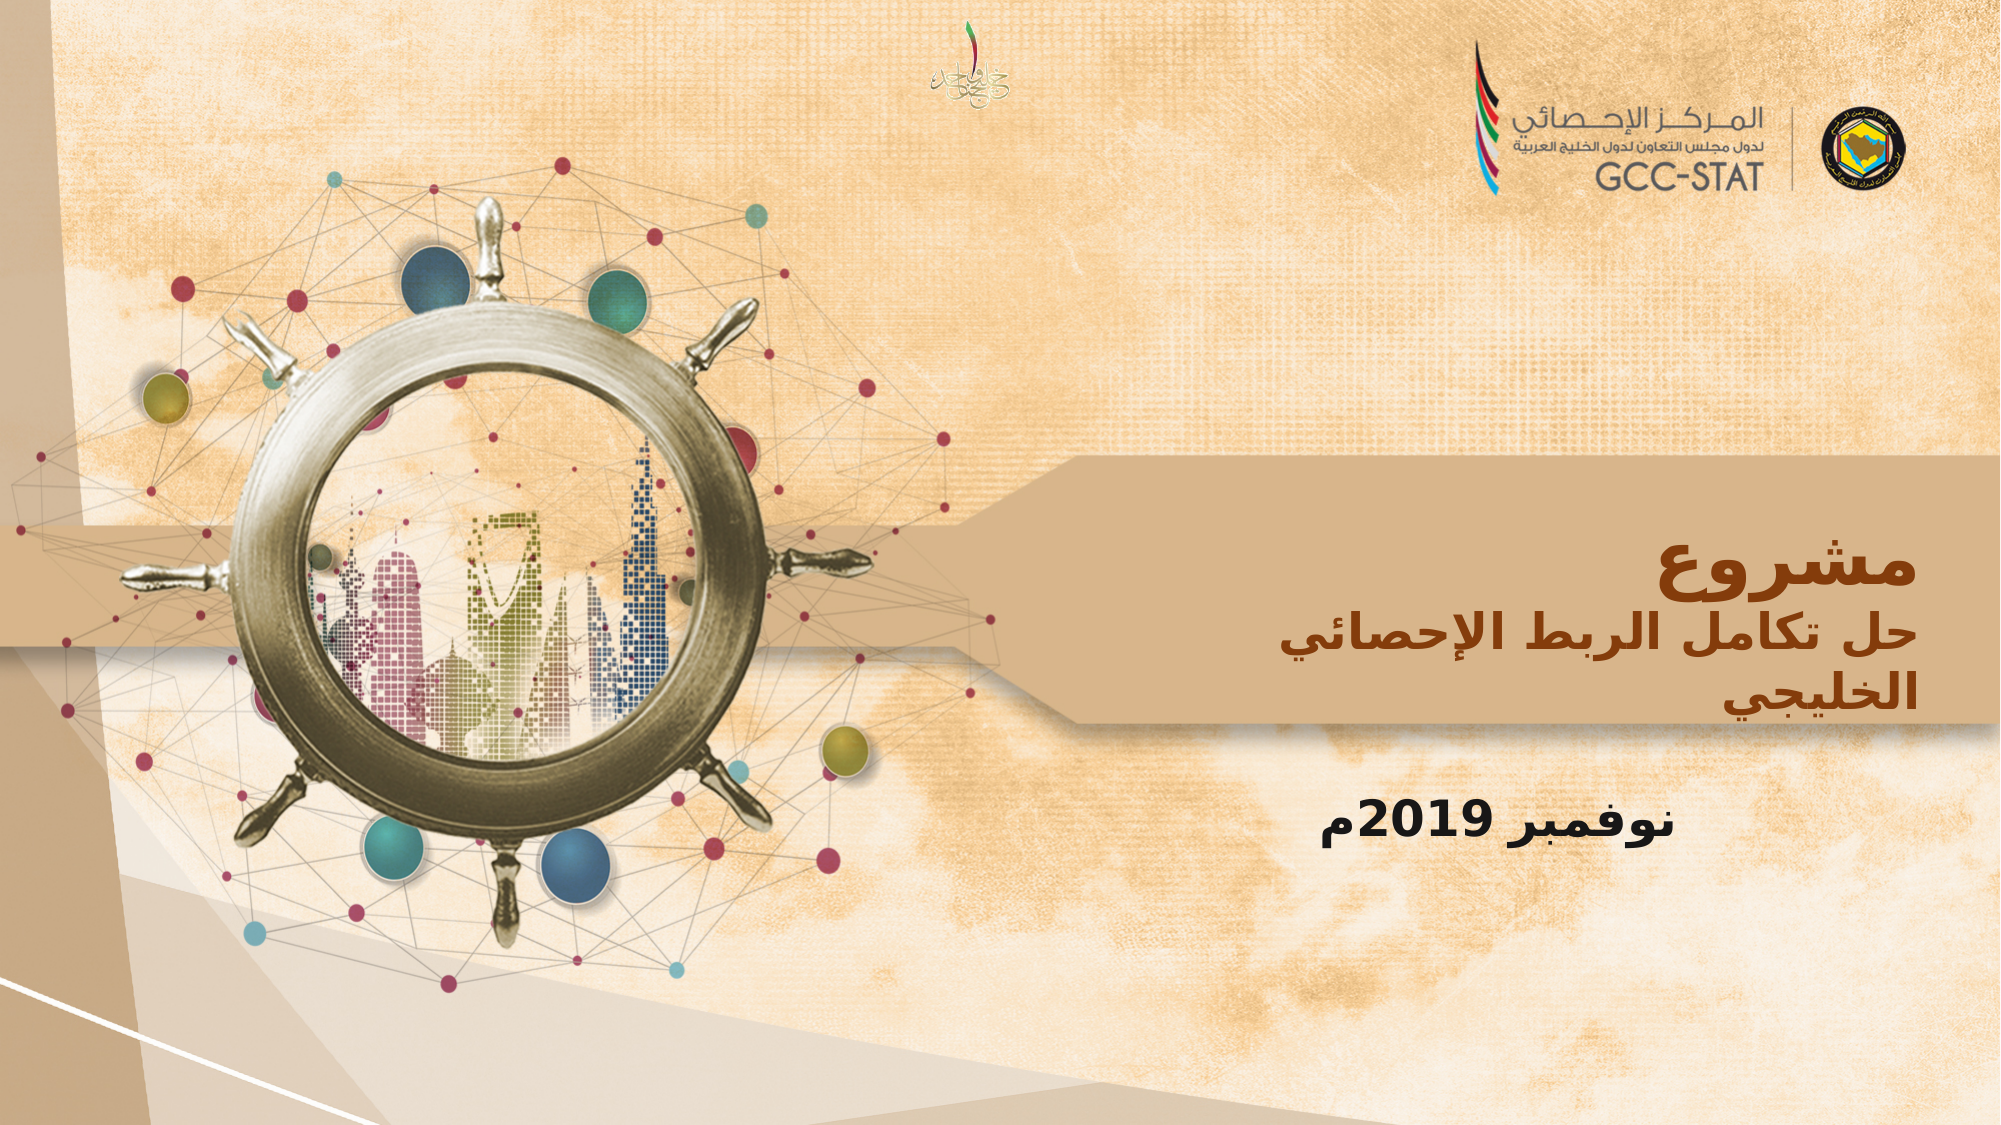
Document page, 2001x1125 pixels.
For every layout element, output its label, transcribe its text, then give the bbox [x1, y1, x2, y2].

picture [0, 0, 2001, 1125]
text_box مشروع حل تكامل الربط الإحصائي الخليجي [1075, 509, 1921, 720]
text_box نوفمبر 2019م [1010, 786, 1987, 847]
